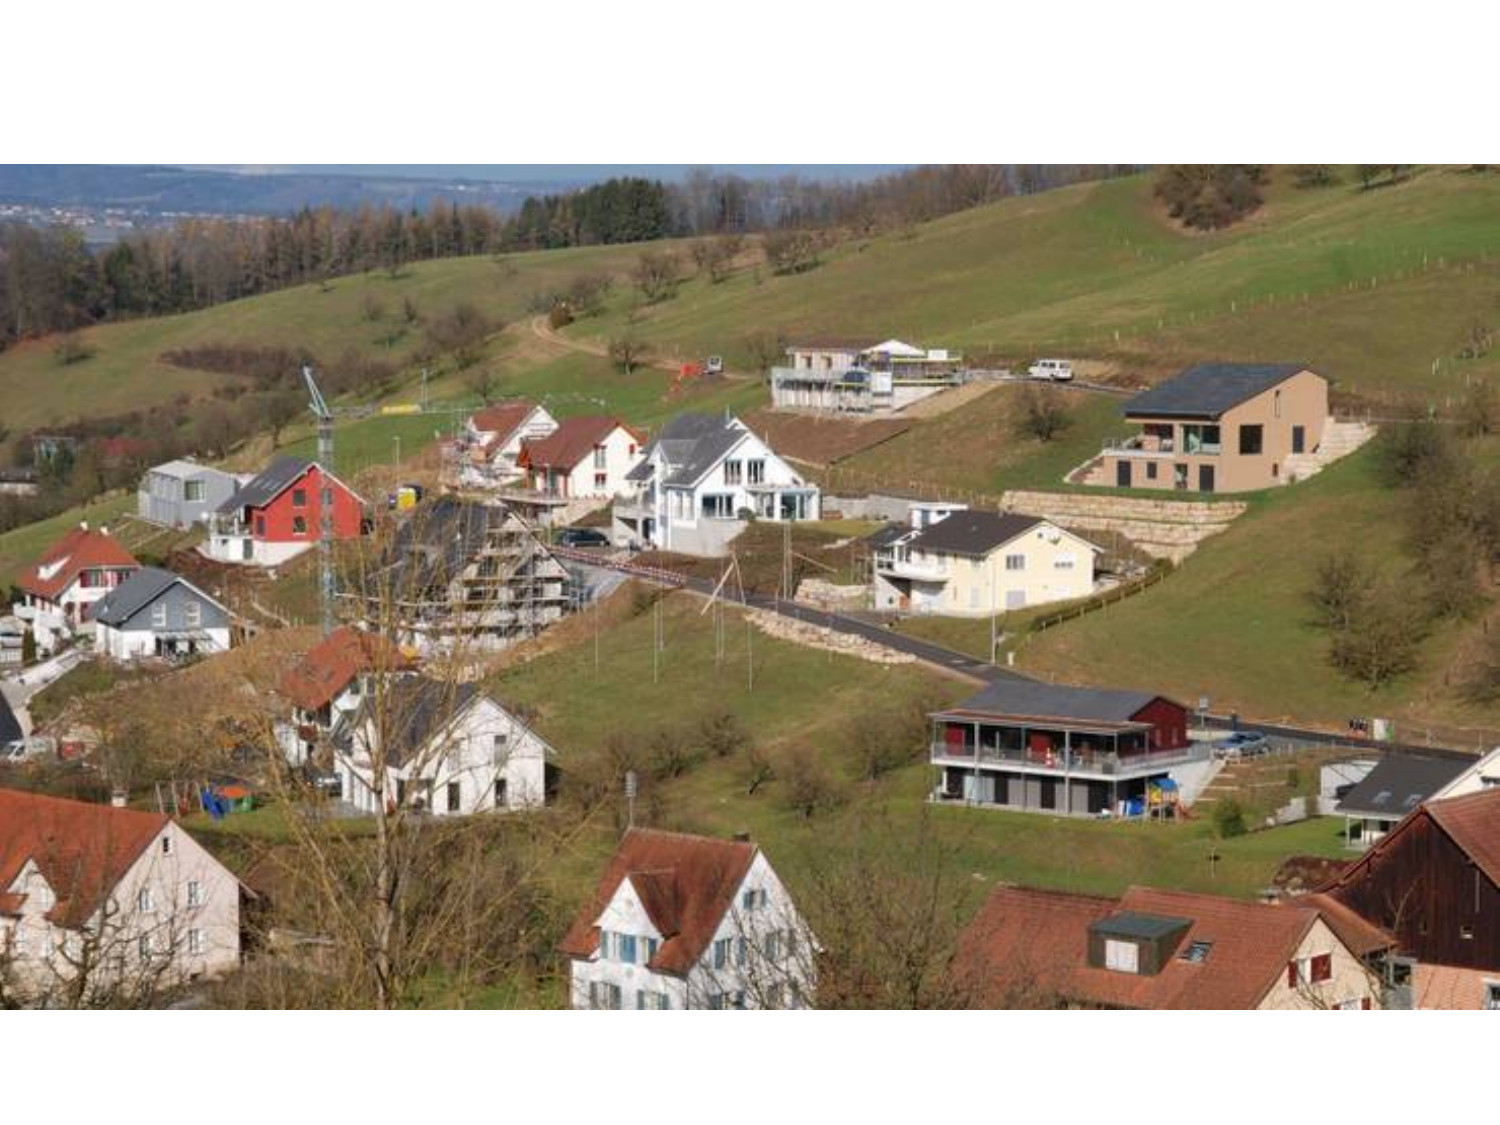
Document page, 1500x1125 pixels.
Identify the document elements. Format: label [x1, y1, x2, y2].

picture [0, 164, 1500, 1010]
